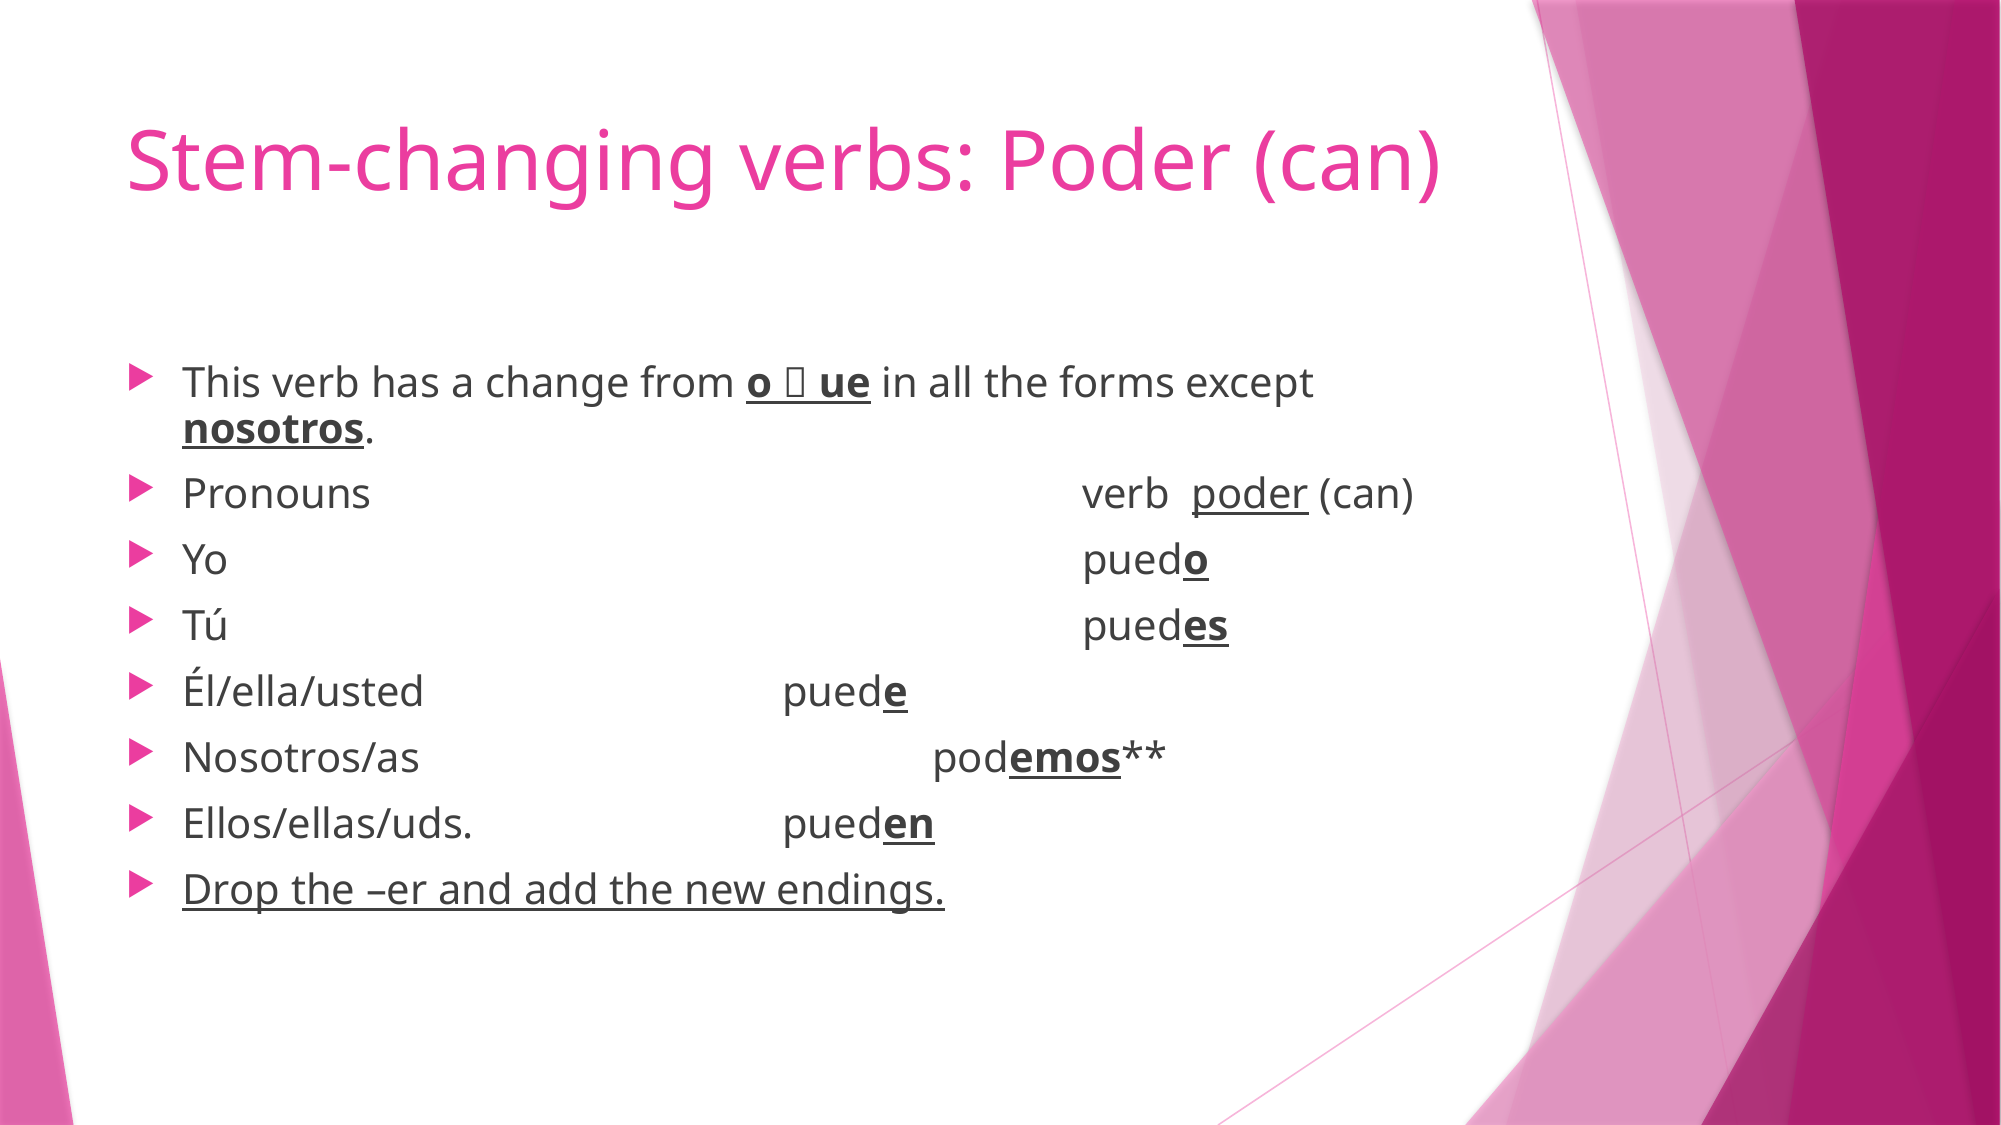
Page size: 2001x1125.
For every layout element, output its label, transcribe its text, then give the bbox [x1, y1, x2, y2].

list This verb has a change from o  ue in all the forms except nosotros. Pronouns verb poder (can) Yo puedo Tú puedes Él/ella/usted puede Nosotros/as podemos** Ellos/ellas/uds. pueden Drop the –er and add the new endings. [111, 354, 1522, 992]
title Stem-changing verbs: Poder (can) [111, 99, 1522, 317]
